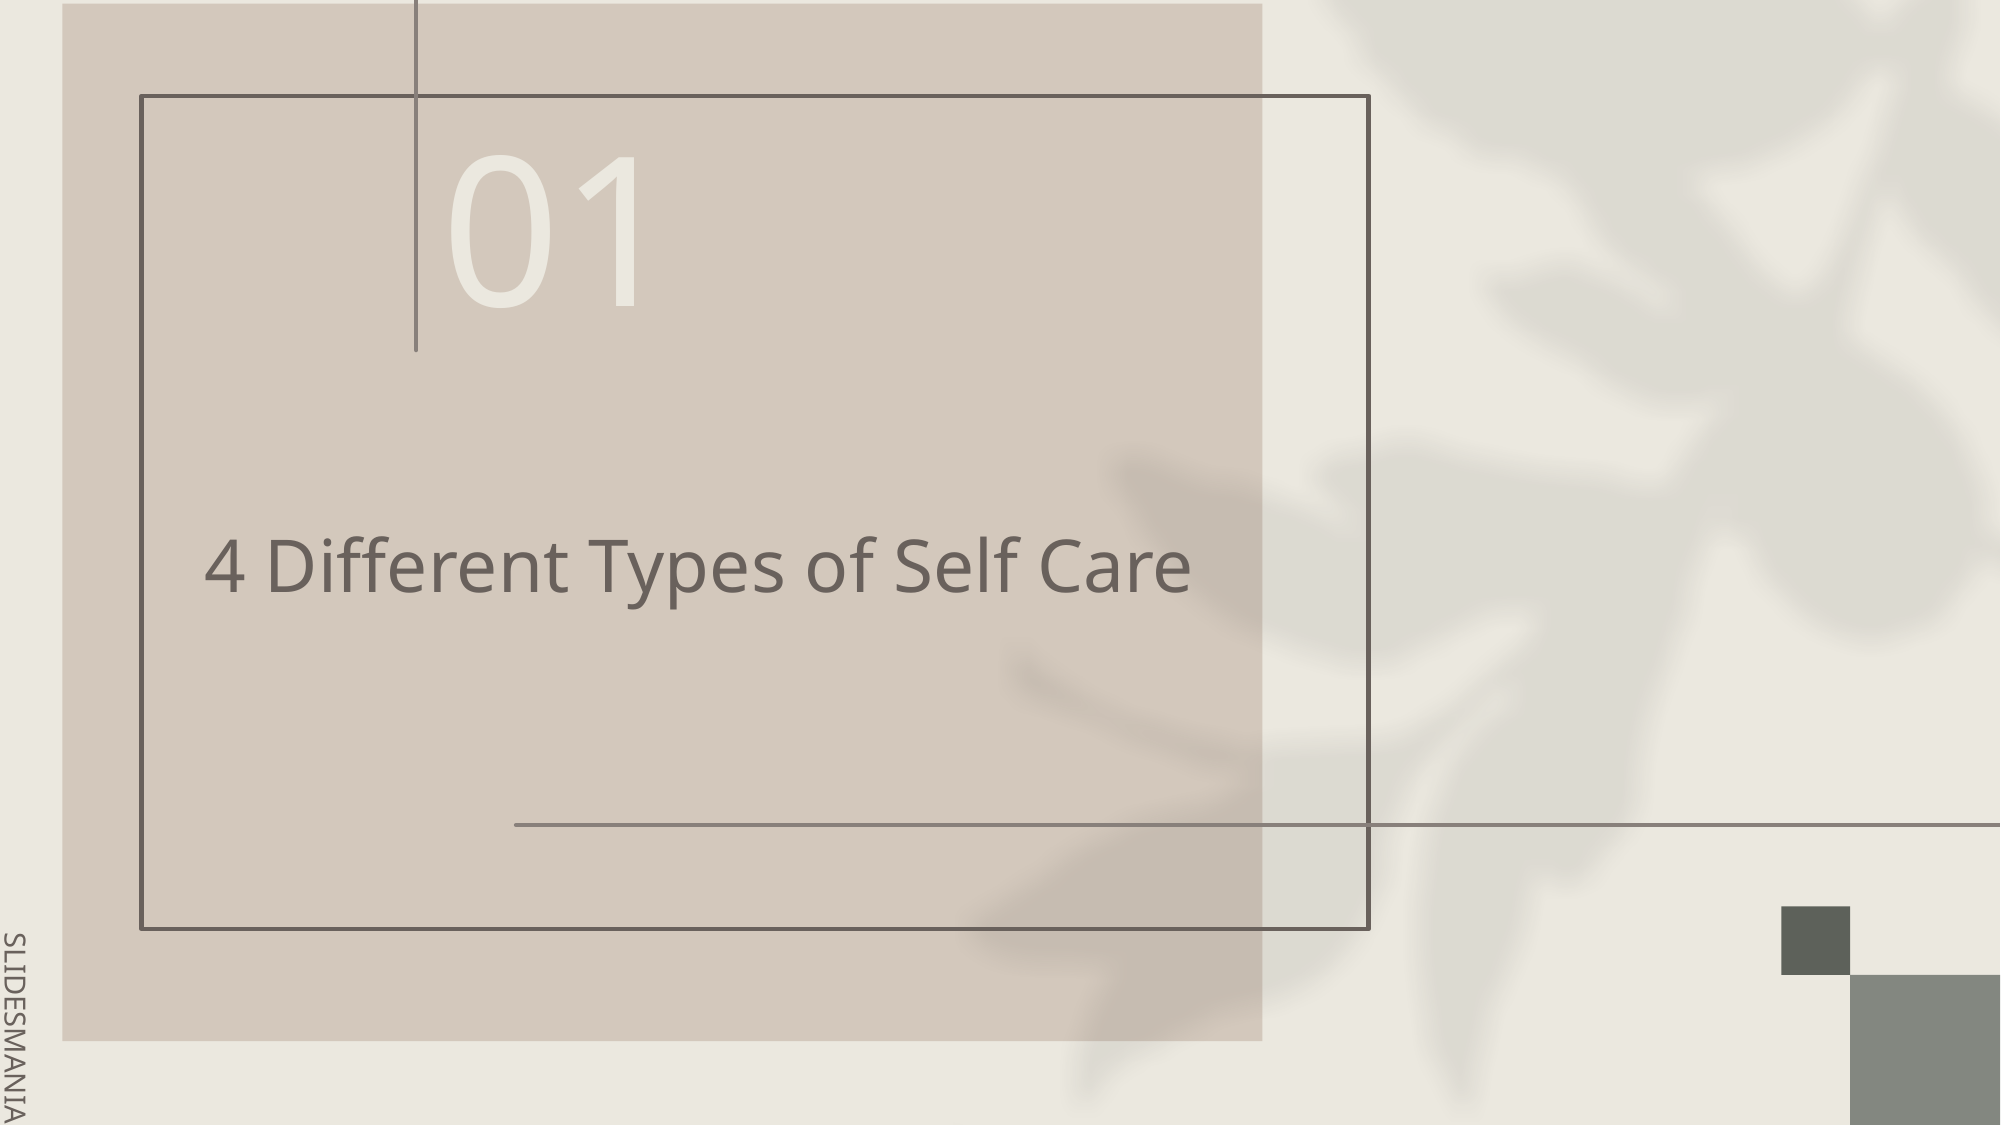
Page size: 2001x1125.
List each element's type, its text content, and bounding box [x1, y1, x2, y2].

title 4 Different Types of Self Care [184, 499, 1227, 626]
title 01 [421, 95, 932, 351]
